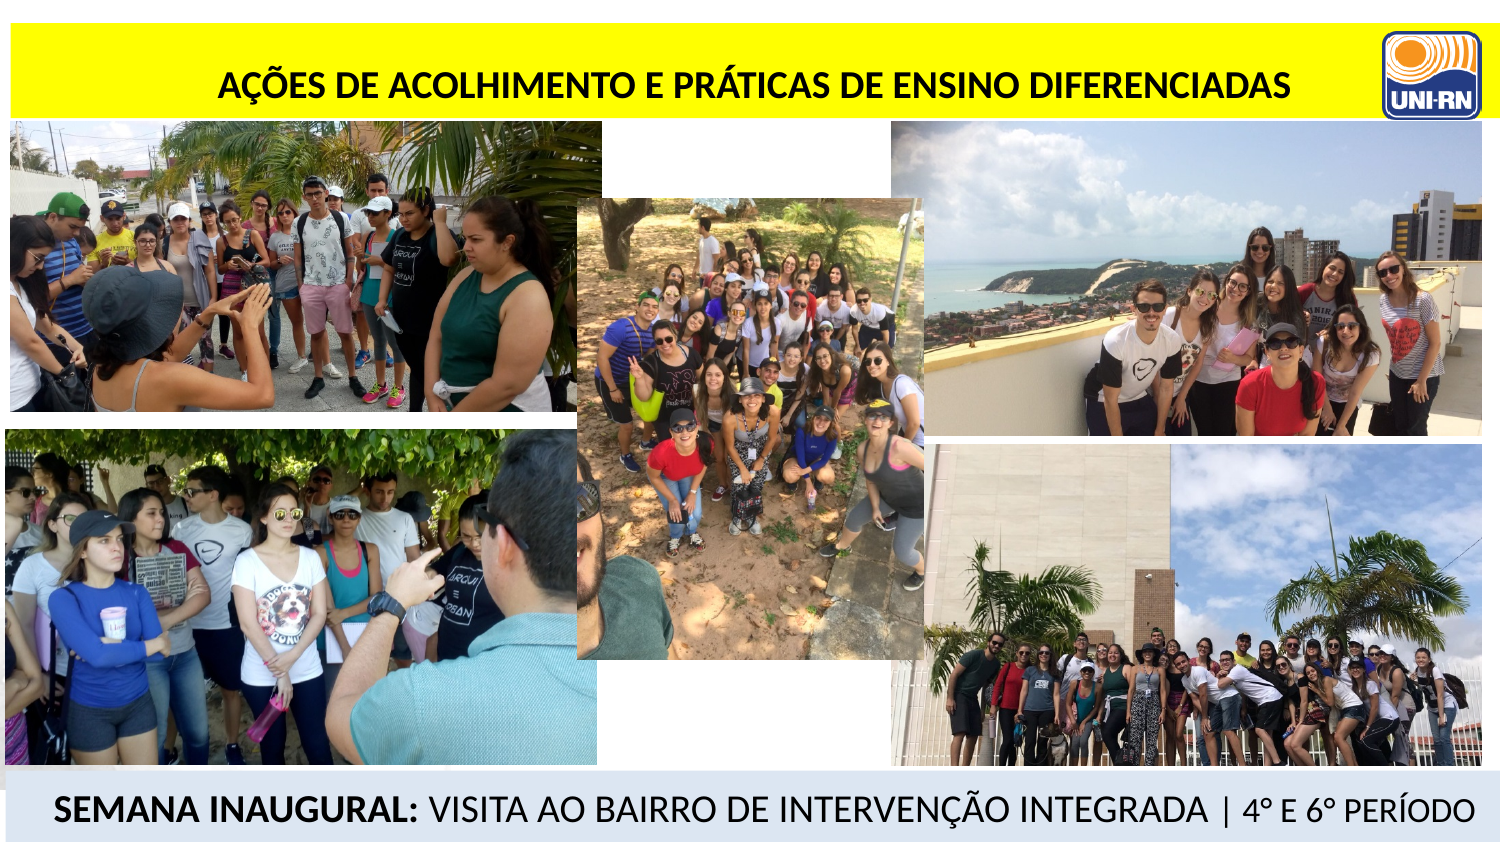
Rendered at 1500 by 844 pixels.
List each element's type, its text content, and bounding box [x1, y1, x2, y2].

text_box AÇÕES DE ACOLHIMENTO E PRÁTICAS DE ENSINO DIFERENCIADAS [10, 23, 1500, 119]
text_box SEMANA INAUGURAL: VISITA AO BAIRRO DE INTERVENÇÃO INTEGRADA | 4° E 6° PERÍODO [5, 770, 1500, 842]
picture [0, 31, 1483, 790]
